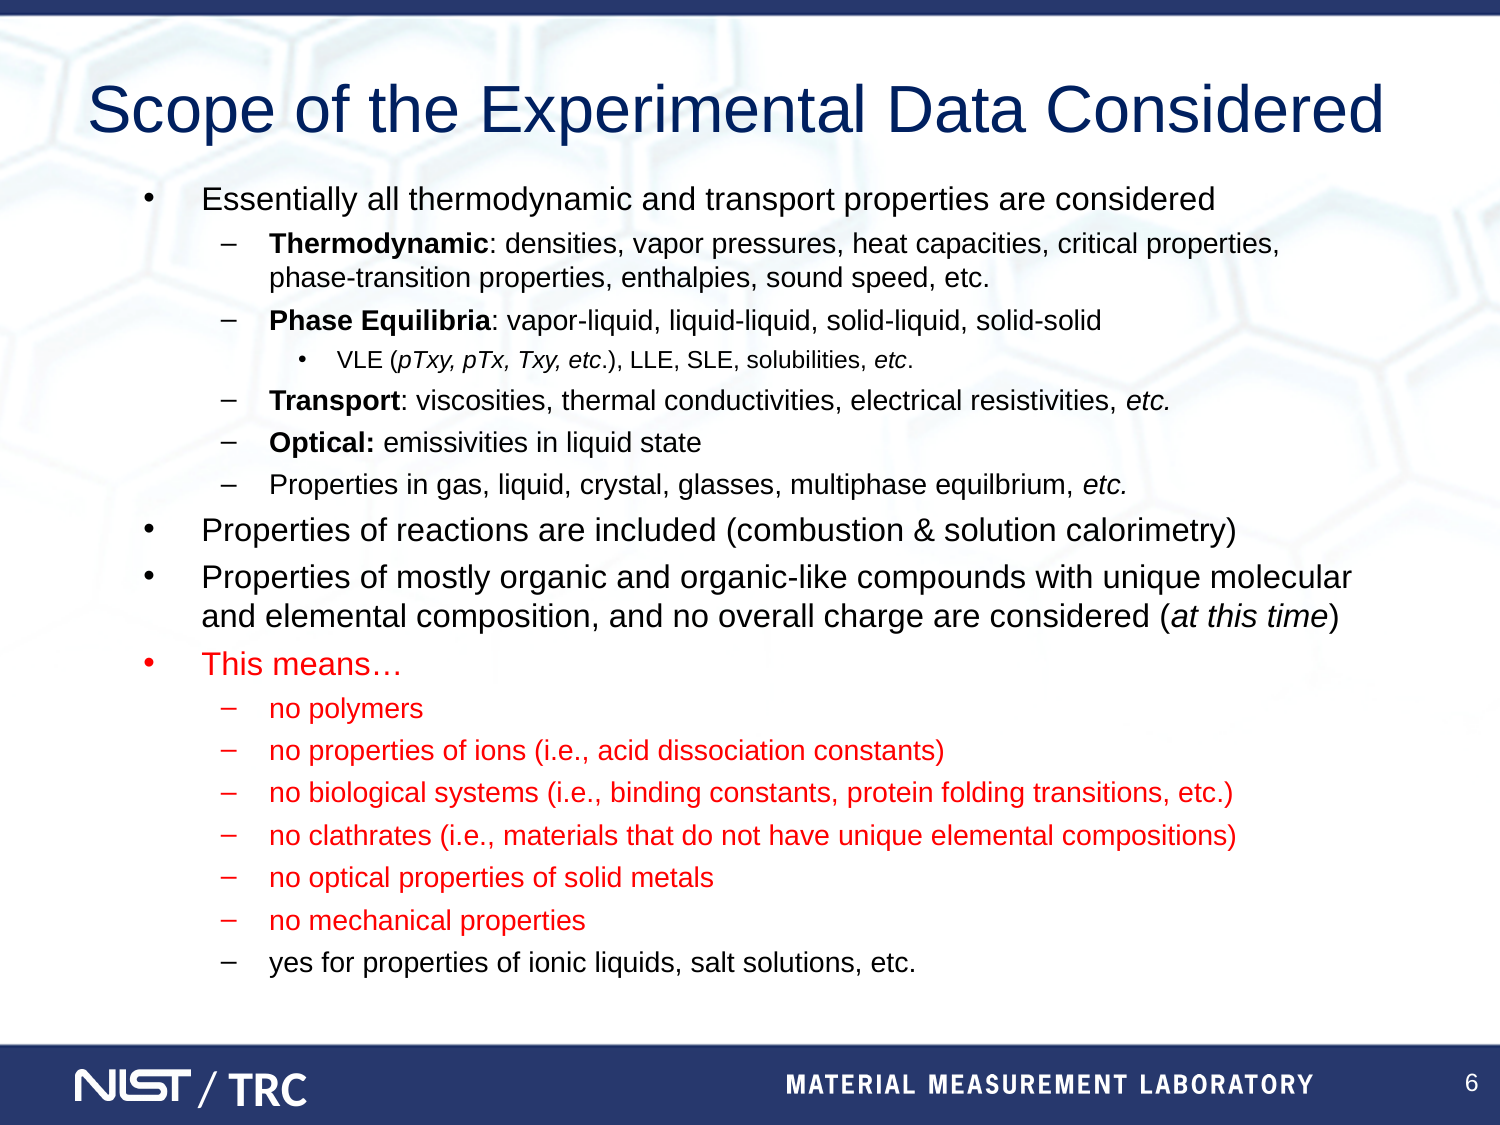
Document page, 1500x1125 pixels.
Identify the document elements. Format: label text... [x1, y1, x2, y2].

picture [0, 0, 1500, 1125]
text_box Scope of the Experimental Data Considered [62, 58, 1413, 182]
text_box Essentially all thermodynamic and transport properties are considered Thermodynamic: densities, vapor pressures, heat capacities, critical properties, phase-transition properties, enthalpies, sound speed, etc. Phase Equilibria: vapor-liquid, liquid-liquid, solid-liquid, solid-solid VLE (pTxy, pTx, Txy, etc.), LLE, SLE, solubilities, etc. Transport: viscosities, thermal conductivities, electrical resistivities, etc. Optical: emissivities in liquid state Properties in gas, liquid, crystal, glasses, multiphase equilbrium, etc. Properties of reactions are included (combustion & solution calorimetry) Properties of mostly organic and organic-like compounds with unique molecular and elemental composition, and no overall charge are considered (at this time) This means… no polymers no properties of ions (i.e., acid dissociation constants) no biological systems (i.e., binding constants, protein folding transitions, etc.) no clathrates (i.e., materials that do not have unique elemental compositions) no optical properties of solid metals no mechanical properties yes for properties of ionic liquids, salt solutions, etc. [128, 170, 1379, 1020]
